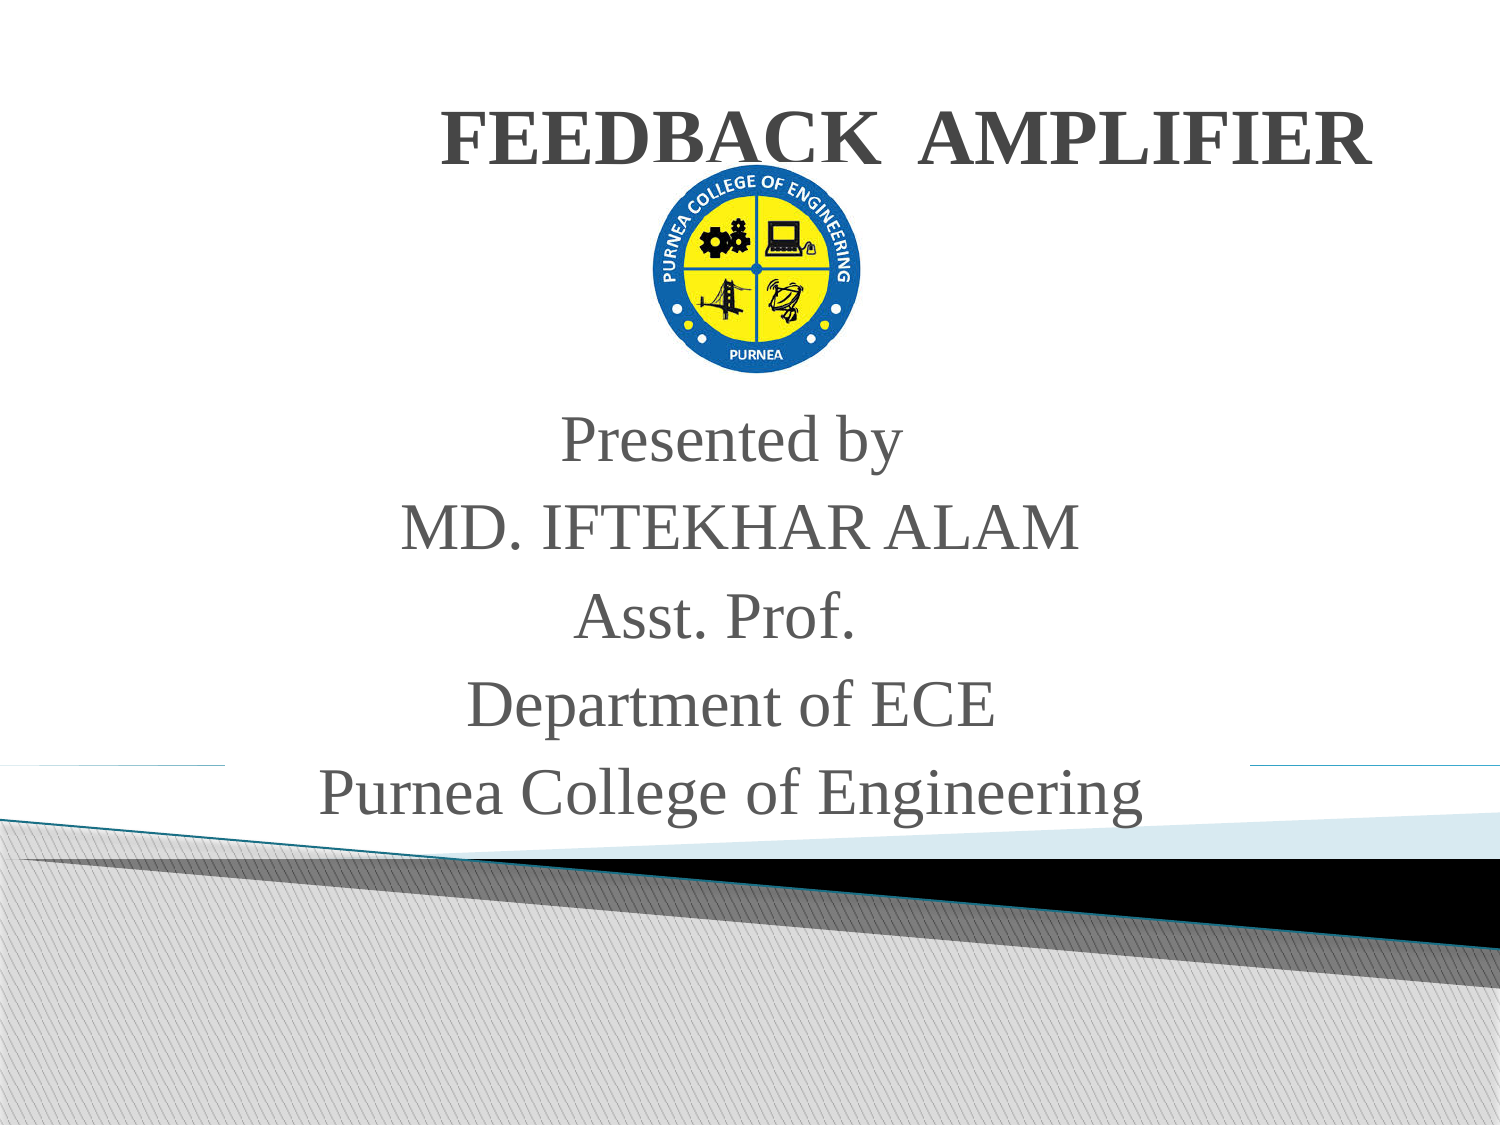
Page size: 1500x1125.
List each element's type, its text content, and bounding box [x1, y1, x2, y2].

title FEEDBACK AMPLIFIER [112, 75, 1388, 375]
picture [649, 162, 863, 375]
picture [5, 859, 1500, 989]
subtitle Presented by MD. IFTEKHAR ALAM Asst. Prof. Department of ECE Purnea College of Engineering [225, 387, 1250, 788]
